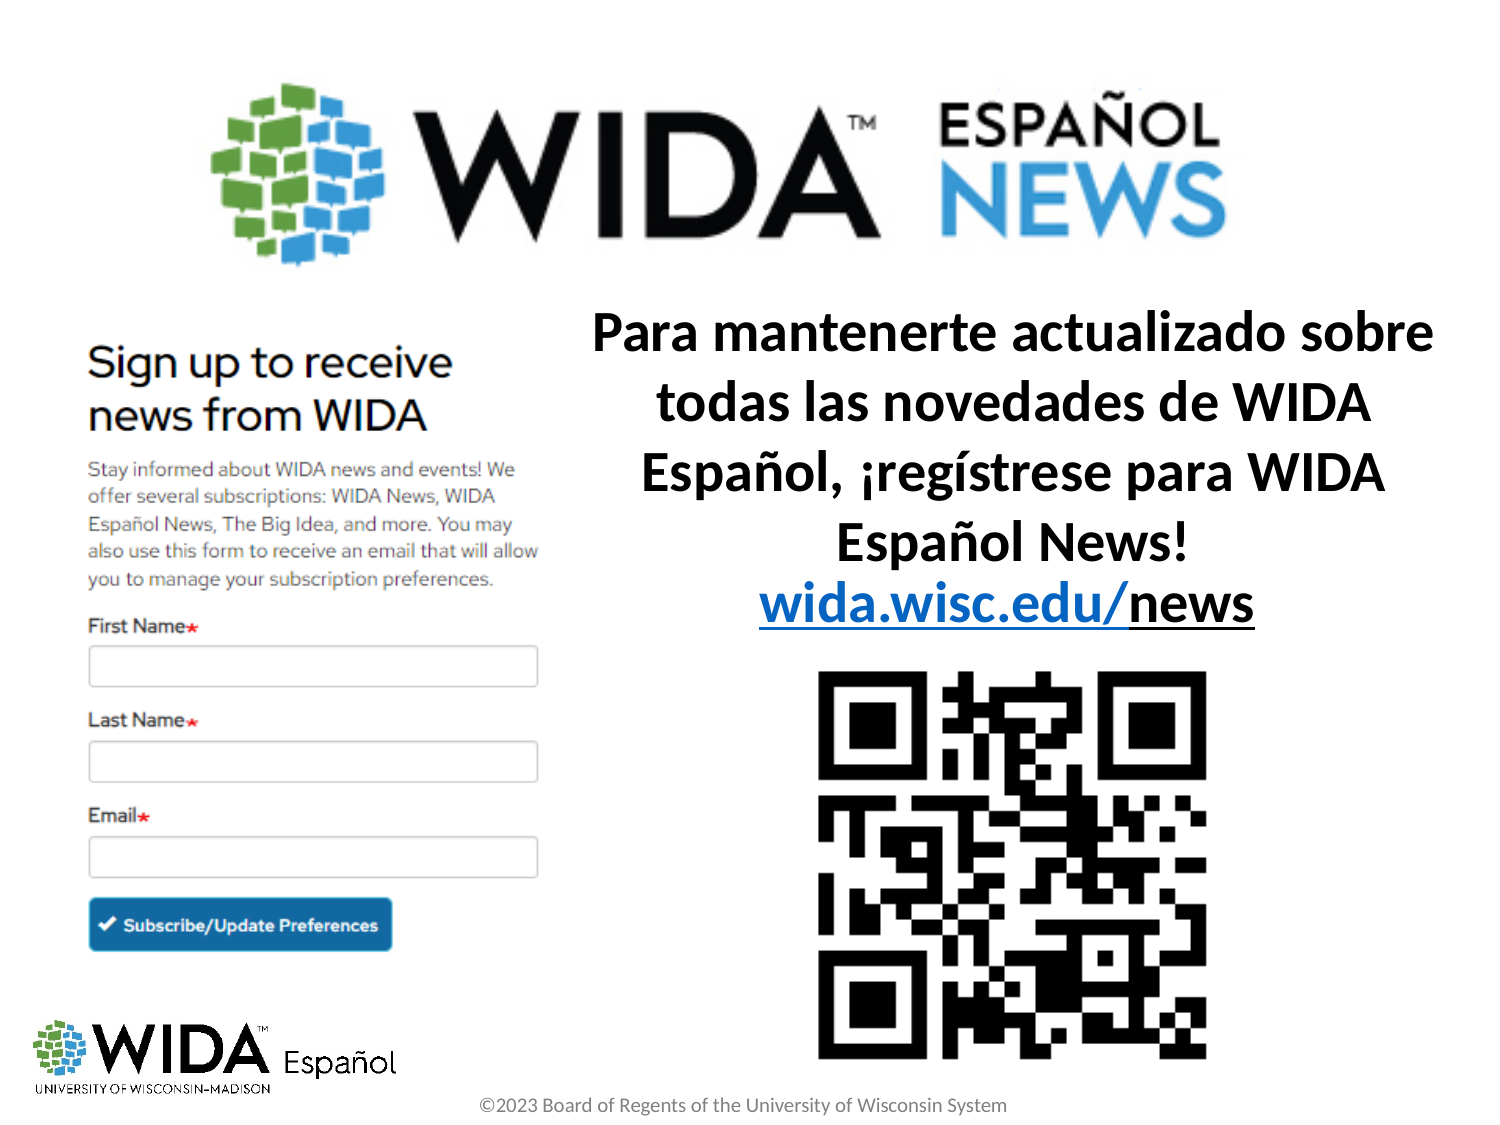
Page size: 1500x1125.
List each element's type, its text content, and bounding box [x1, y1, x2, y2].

text_box Para mantenerte actualizado sobre todas las novedades de WIDA Español, ¡regístrese para WIDA Español News! [569, 321, 1459, 581]
text_box wida.wisc.edu/news [569, 581, 1459, 642]
picture [0, 0, 1500, 1125]
